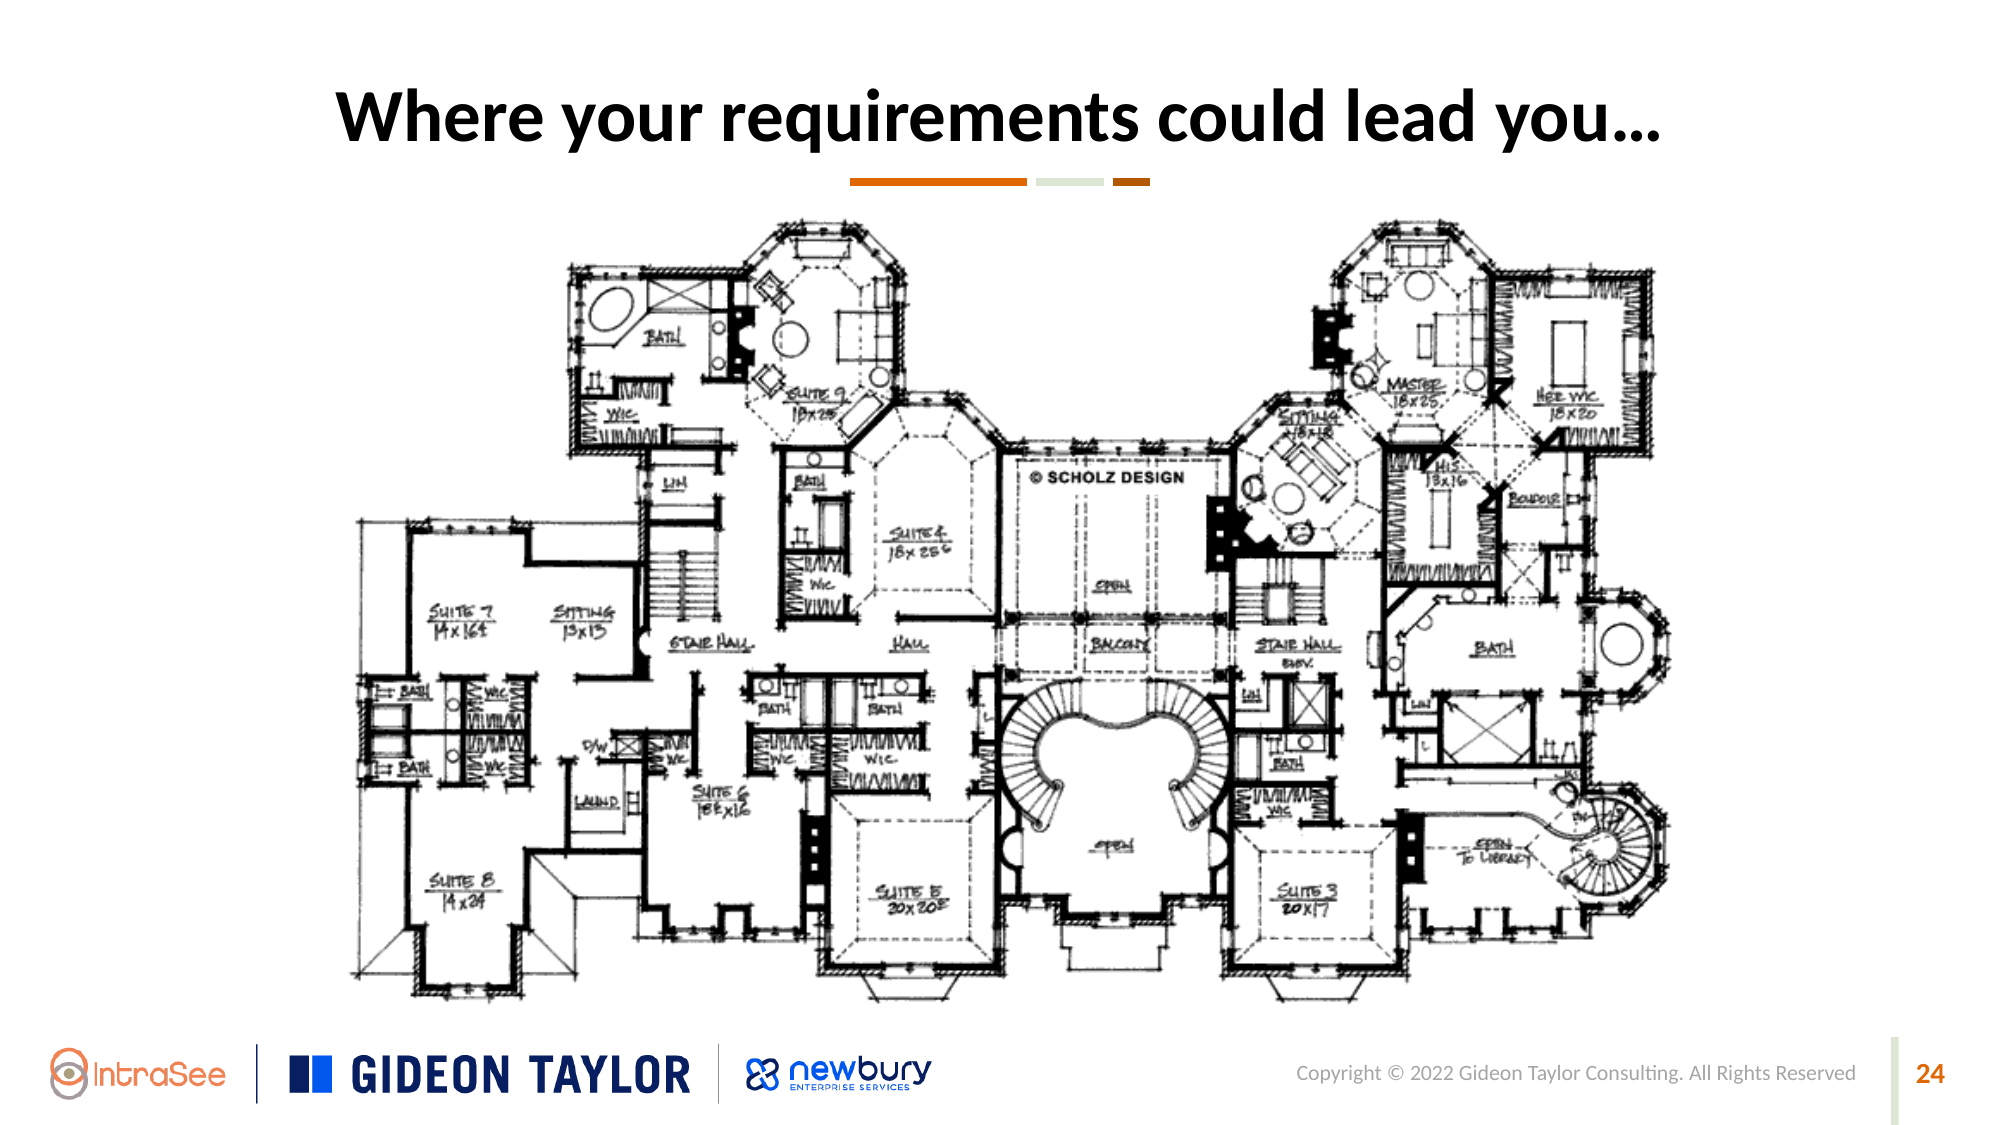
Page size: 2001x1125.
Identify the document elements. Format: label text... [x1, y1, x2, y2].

picture [39, 1043, 940, 1104]
picture [311, 202, 1689, 1012]
list Where your requirements could lead you… [60, 59, 1940, 156]
